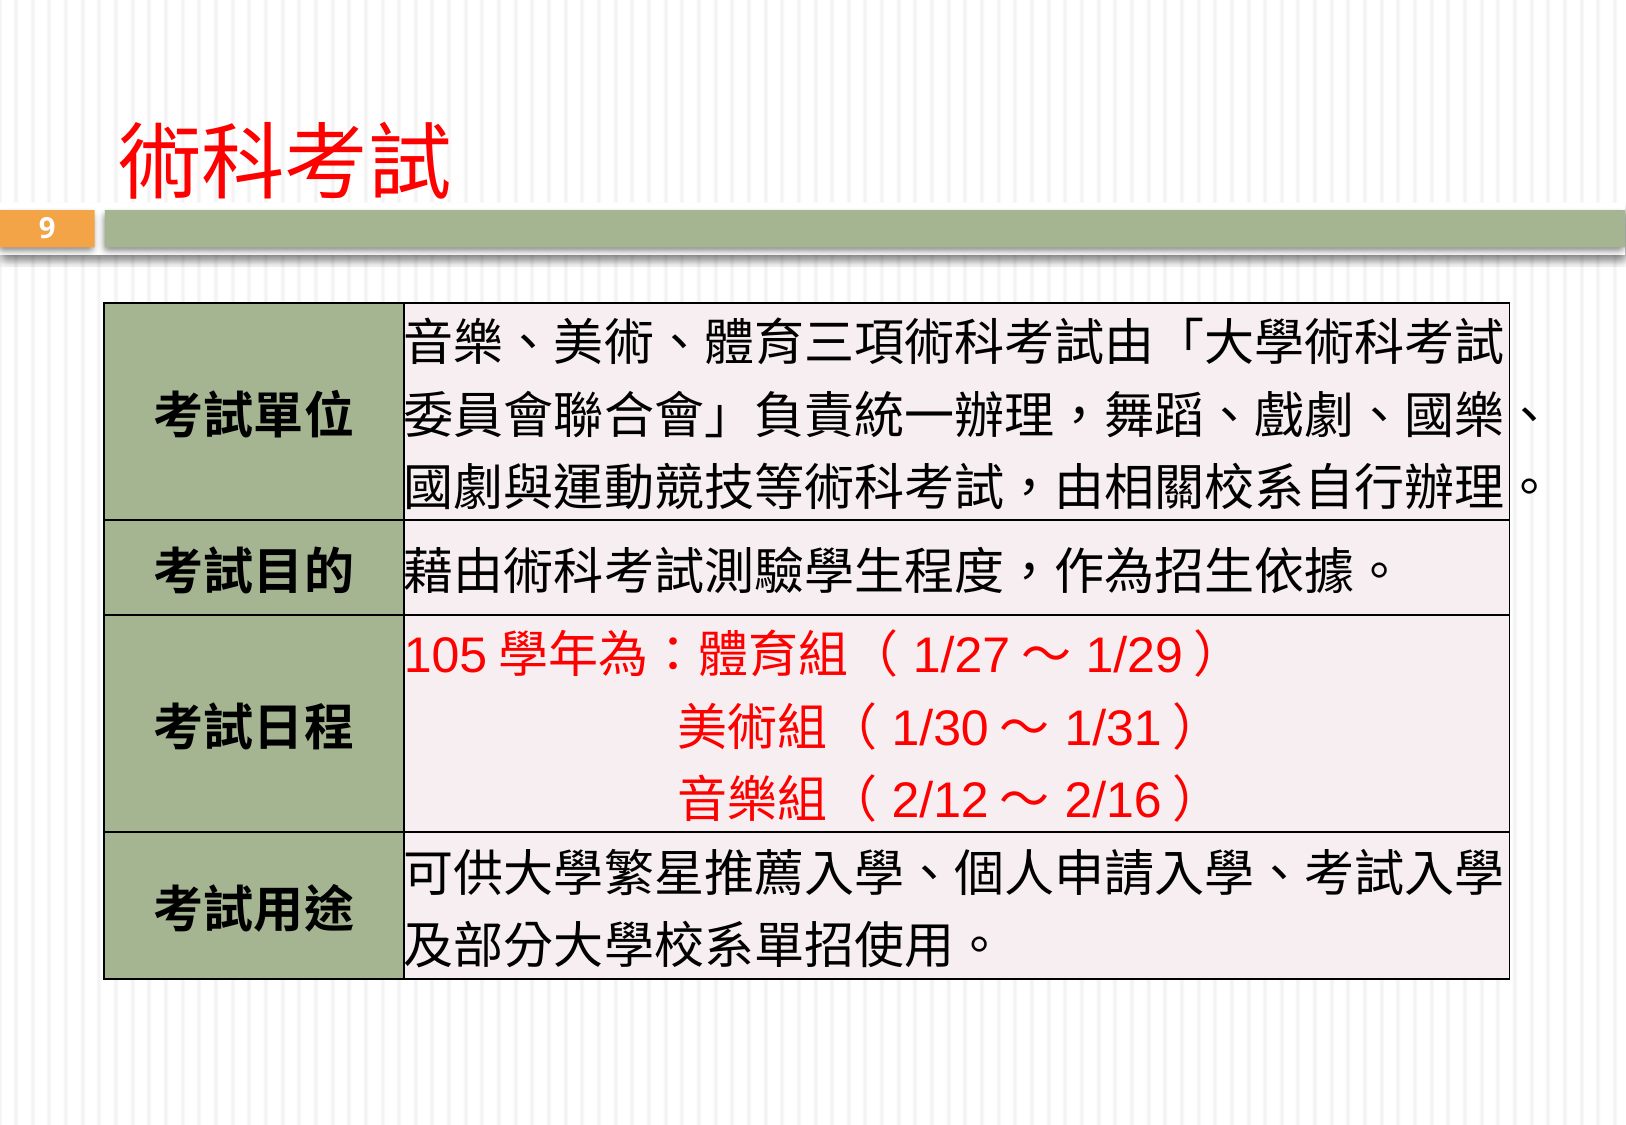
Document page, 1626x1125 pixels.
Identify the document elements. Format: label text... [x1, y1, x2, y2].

table_cell 藉由術科考試測驗學生程度，作為招生依據。 [405, 521, 1509, 614]
table_cell 可供大學繁星推薦入學、個人申請入學、考試入學及部分大學校系單招使用。 [405, 833, 1509, 978]
table_cell 考試目的 [105, 521, 403, 614]
table_cell 考試日程 [105, 616, 403, 831]
table_cell 105學年為：體育組（1/27～1/29） 美術組（1/30～1/31） 音樂組（2/12～2/16） [405, 616, 1509, 831]
title 術科考試 [103, 78, 690, 241]
table_header 音樂、美術、體育三項術科考試由「大學術科考試委員會聯合會」負責統一辦理，舞蹈、戲劇、國樂、國劇與運動競技等術科考試，由相關校系自行辦理。 [405, 304, 1509, 519]
slide_number 9 [0, 208, 95, 249]
table_cell 考試用途 [105, 833, 403, 978]
table_header 考試單位 [105, 304, 403, 519]
